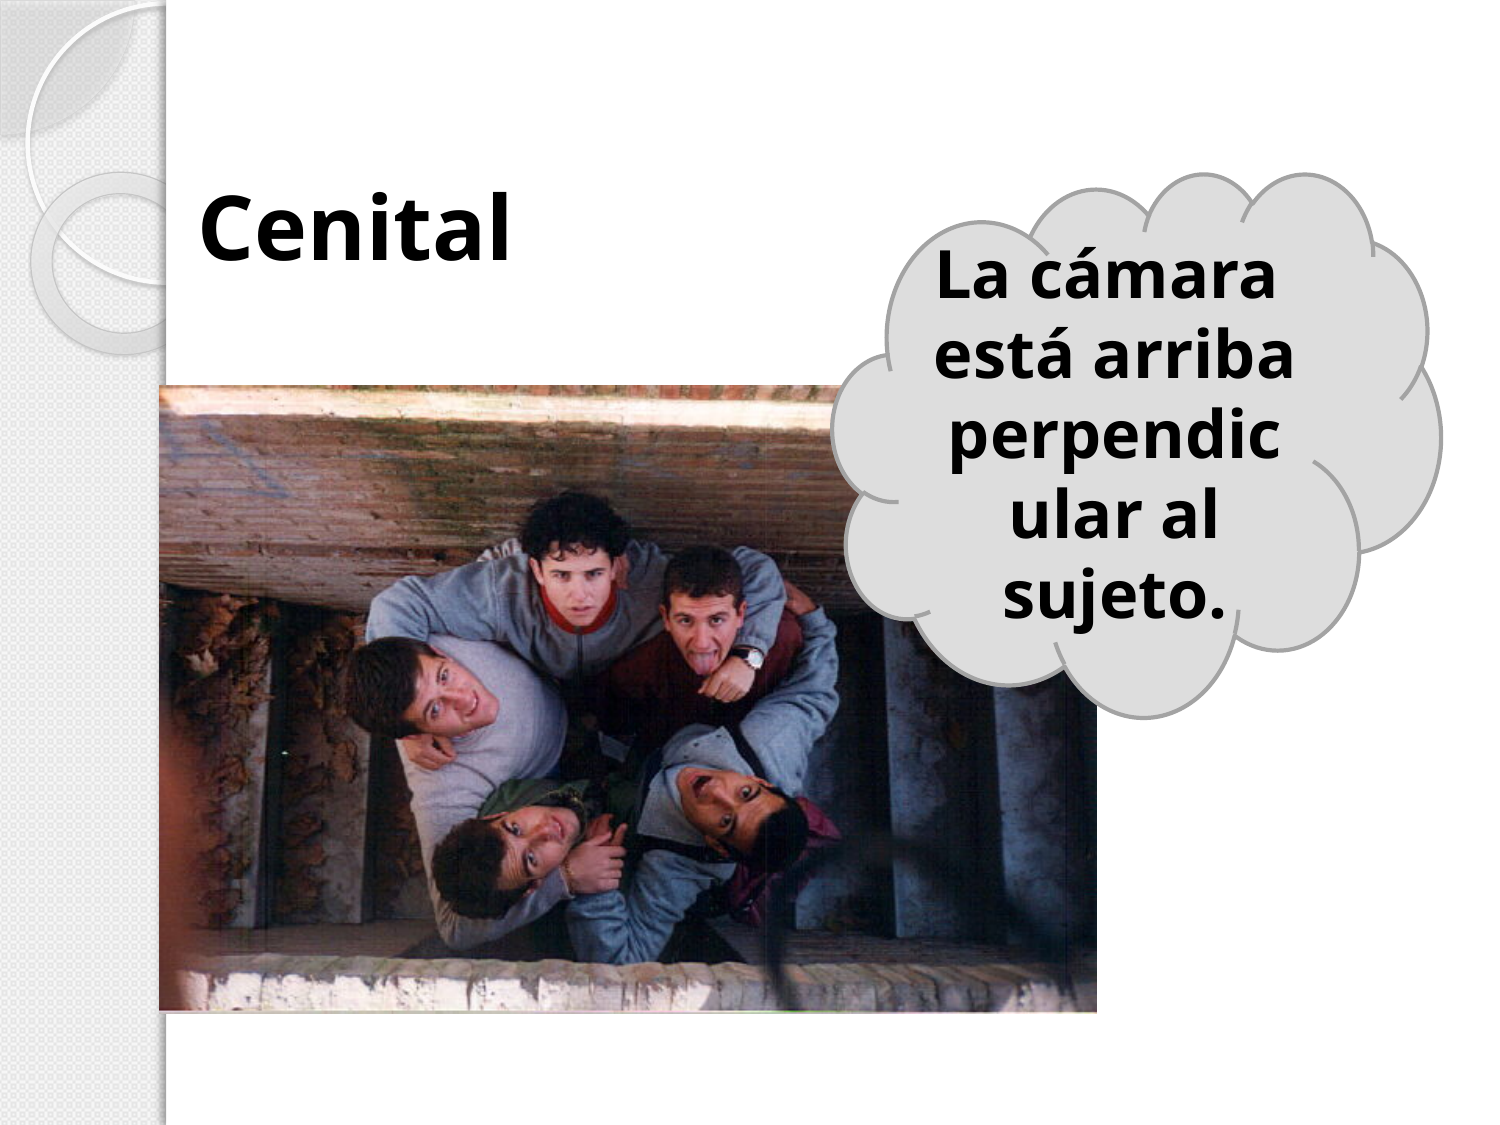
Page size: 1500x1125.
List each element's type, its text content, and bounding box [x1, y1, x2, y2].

text_box La cámara está arriba perpendicular al sujeto. [843, 172, 1444, 721]
title Cenital [183, 66, 1083, 382]
picture [159, 385, 1098, 1014]
